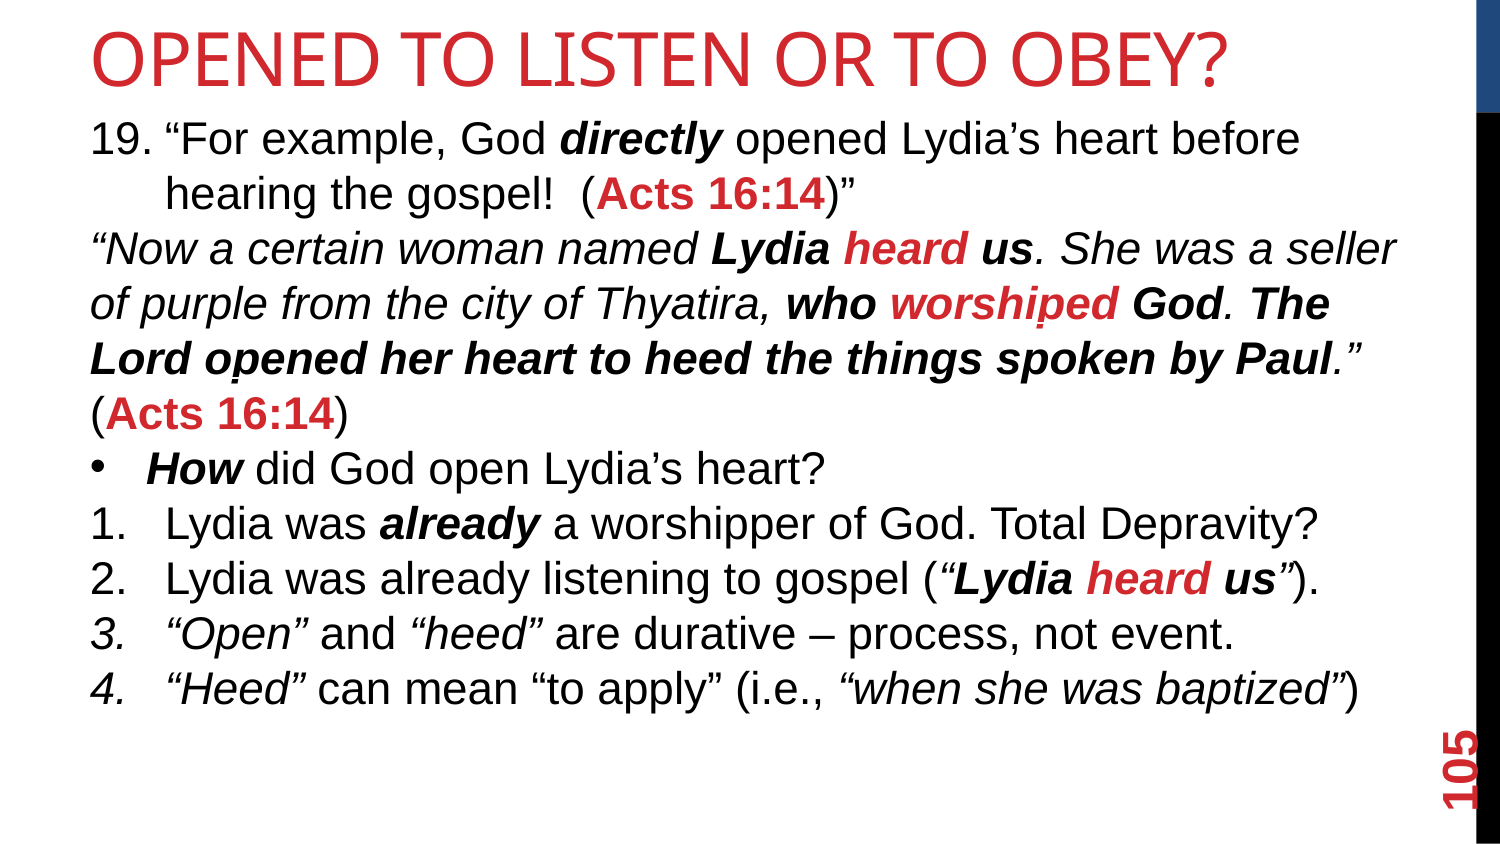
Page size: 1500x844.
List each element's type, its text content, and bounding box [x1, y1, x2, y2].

text_box Opened to Listen or To Obey? [75, 11, 1425, 101]
text_box <number> [1427, 665, 1488, 828]
text_box “For example, God directly opened Lydia’s heart before hearing the gospel! (Acts 16:14)” “Now a certain woman named Lydia heard us. She was a seller of purple from the city of Thyatira, who worshiped God. The Lord opened her heart to heed the things spoken by Paul.” (Acts 16:14) How did God open Lydia’s heart? Lydia was already a worshipper of God. Total Depravity? Lydia was already listening to gospel (“Lydia heard us”). “Open” and “heed” are durative – process, not event. “Heed” can mean “to apply” (i.e., “when she was baptized”) [75, 101, 1425, 810]
